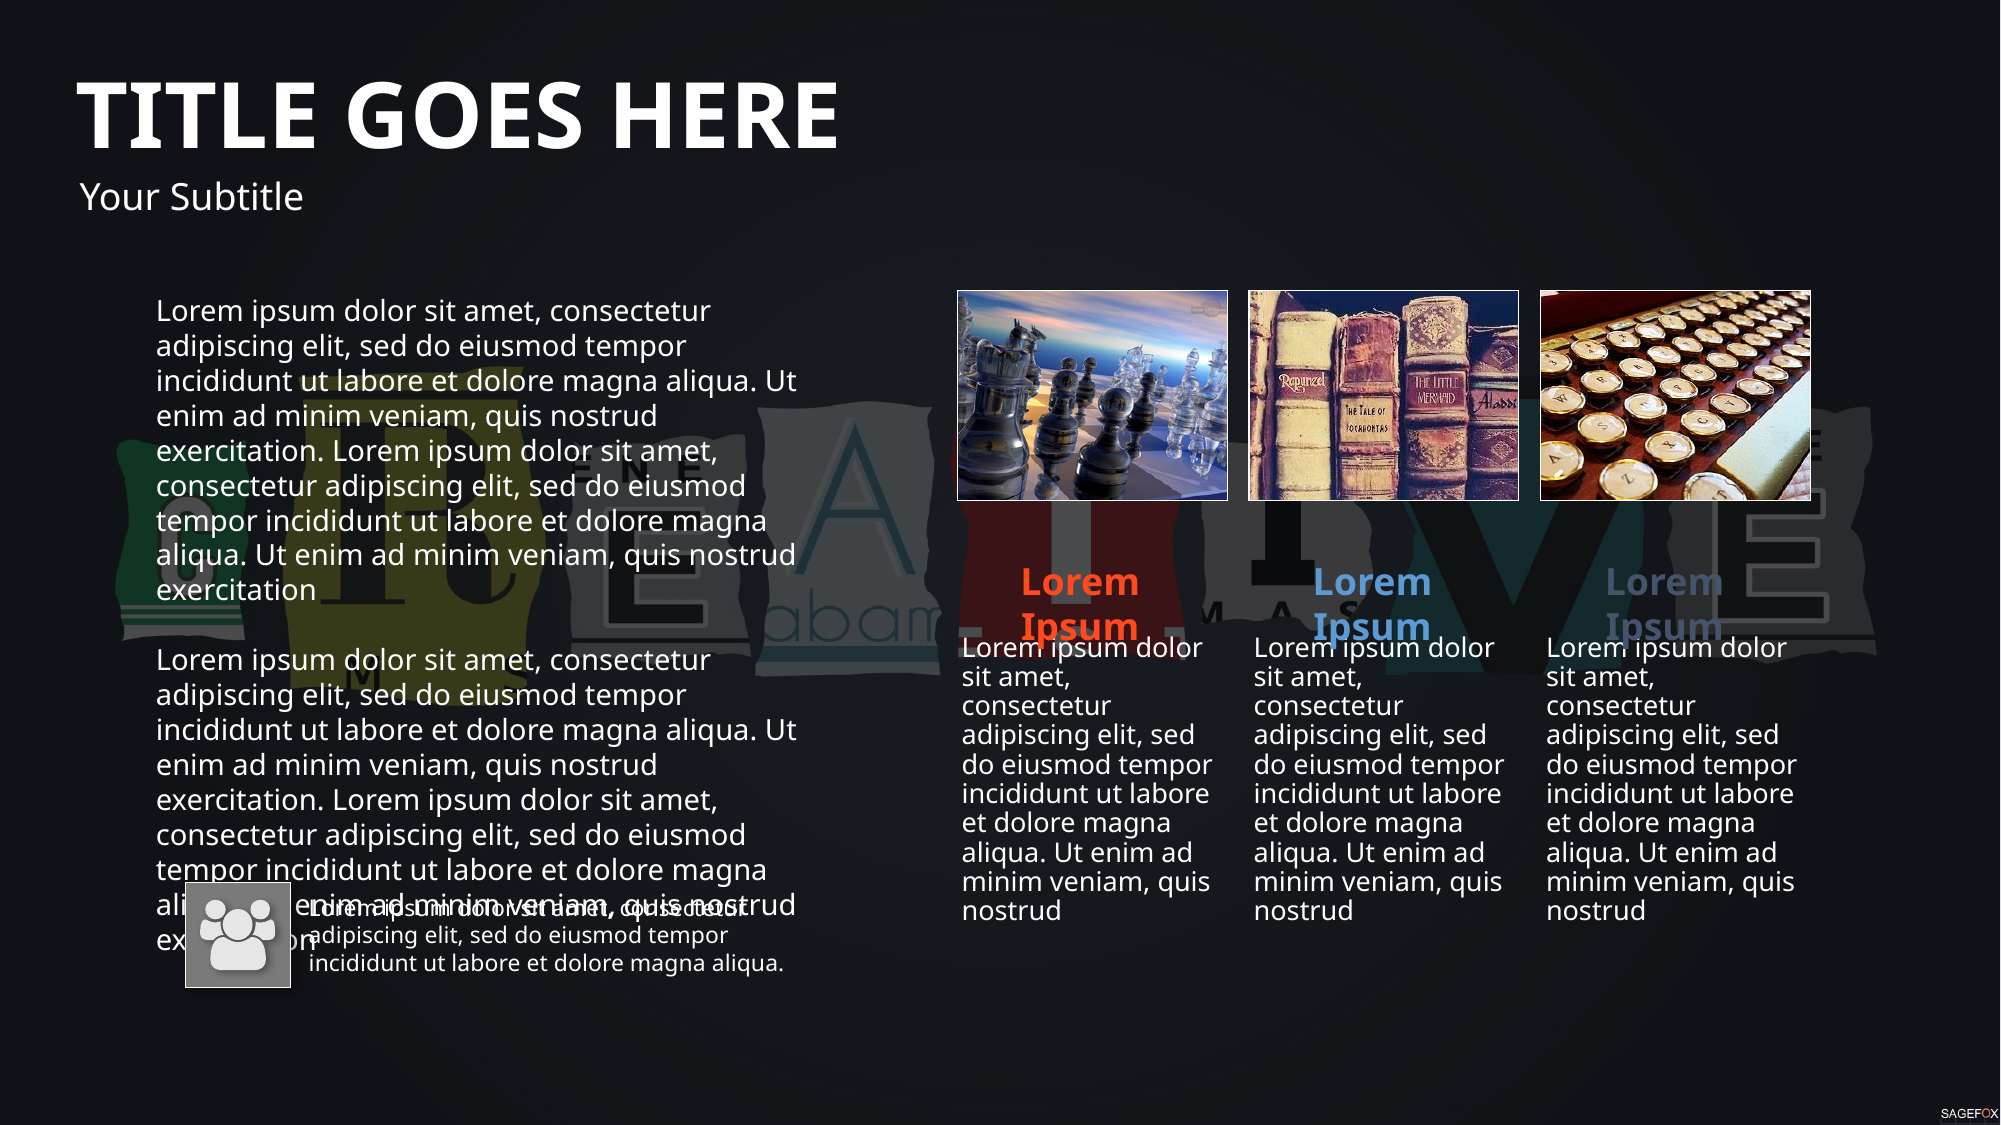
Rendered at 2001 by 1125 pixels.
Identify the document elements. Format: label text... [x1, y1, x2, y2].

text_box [1237, 550, 1515, 968]
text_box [945, 550, 1223, 968]
text_box Lorem ipsum dolor sit amet, consectetur adipiscing elit, sed do eiusmod tempor incididunt ut labore et dolore magna aliqua. [308, 893, 788, 976]
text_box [60, 49, 1020, 227]
picture [1940, 0, 2001, 1125]
text_box [956, 290, 1228, 502]
text_box [1248, 290, 1520, 502]
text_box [1530, 550, 1807, 968]
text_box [185, 882, 291, 988]
text_box [1540, 290, 1812, 502]
text_box Lorem ipsum dolor sit amet, consectetur adipiscing elit, sed do eiusmod tempor incididunt ut labore et dolore magna aliqua. Ut enim ad minim veniam, quis nostrud exercitation. Lorem ipsum dolor sit amet, consectetur adipiscing elit, sed do eiusmod tempor incididunt ut labore et dolore magna aliqua. Ut enim ad minim veniam, quis nostrud exercitation Lorem ipsum dolor sit amet, consectetur adipiscing elit, sed do eiusmod tempor incididunt ut labore et dolore magna aliqua. Ut enim ad minim veniam, quis nostrud exercitation. Lorem ipsum dolor sit amet, consectetur adipiscing elit, sed do eiusmod tempor incididunt ut labore et dolore magna aliqua. Ut enim ad minim veniam, quis nostrud exercitation [141, 284, 816, 1044]
